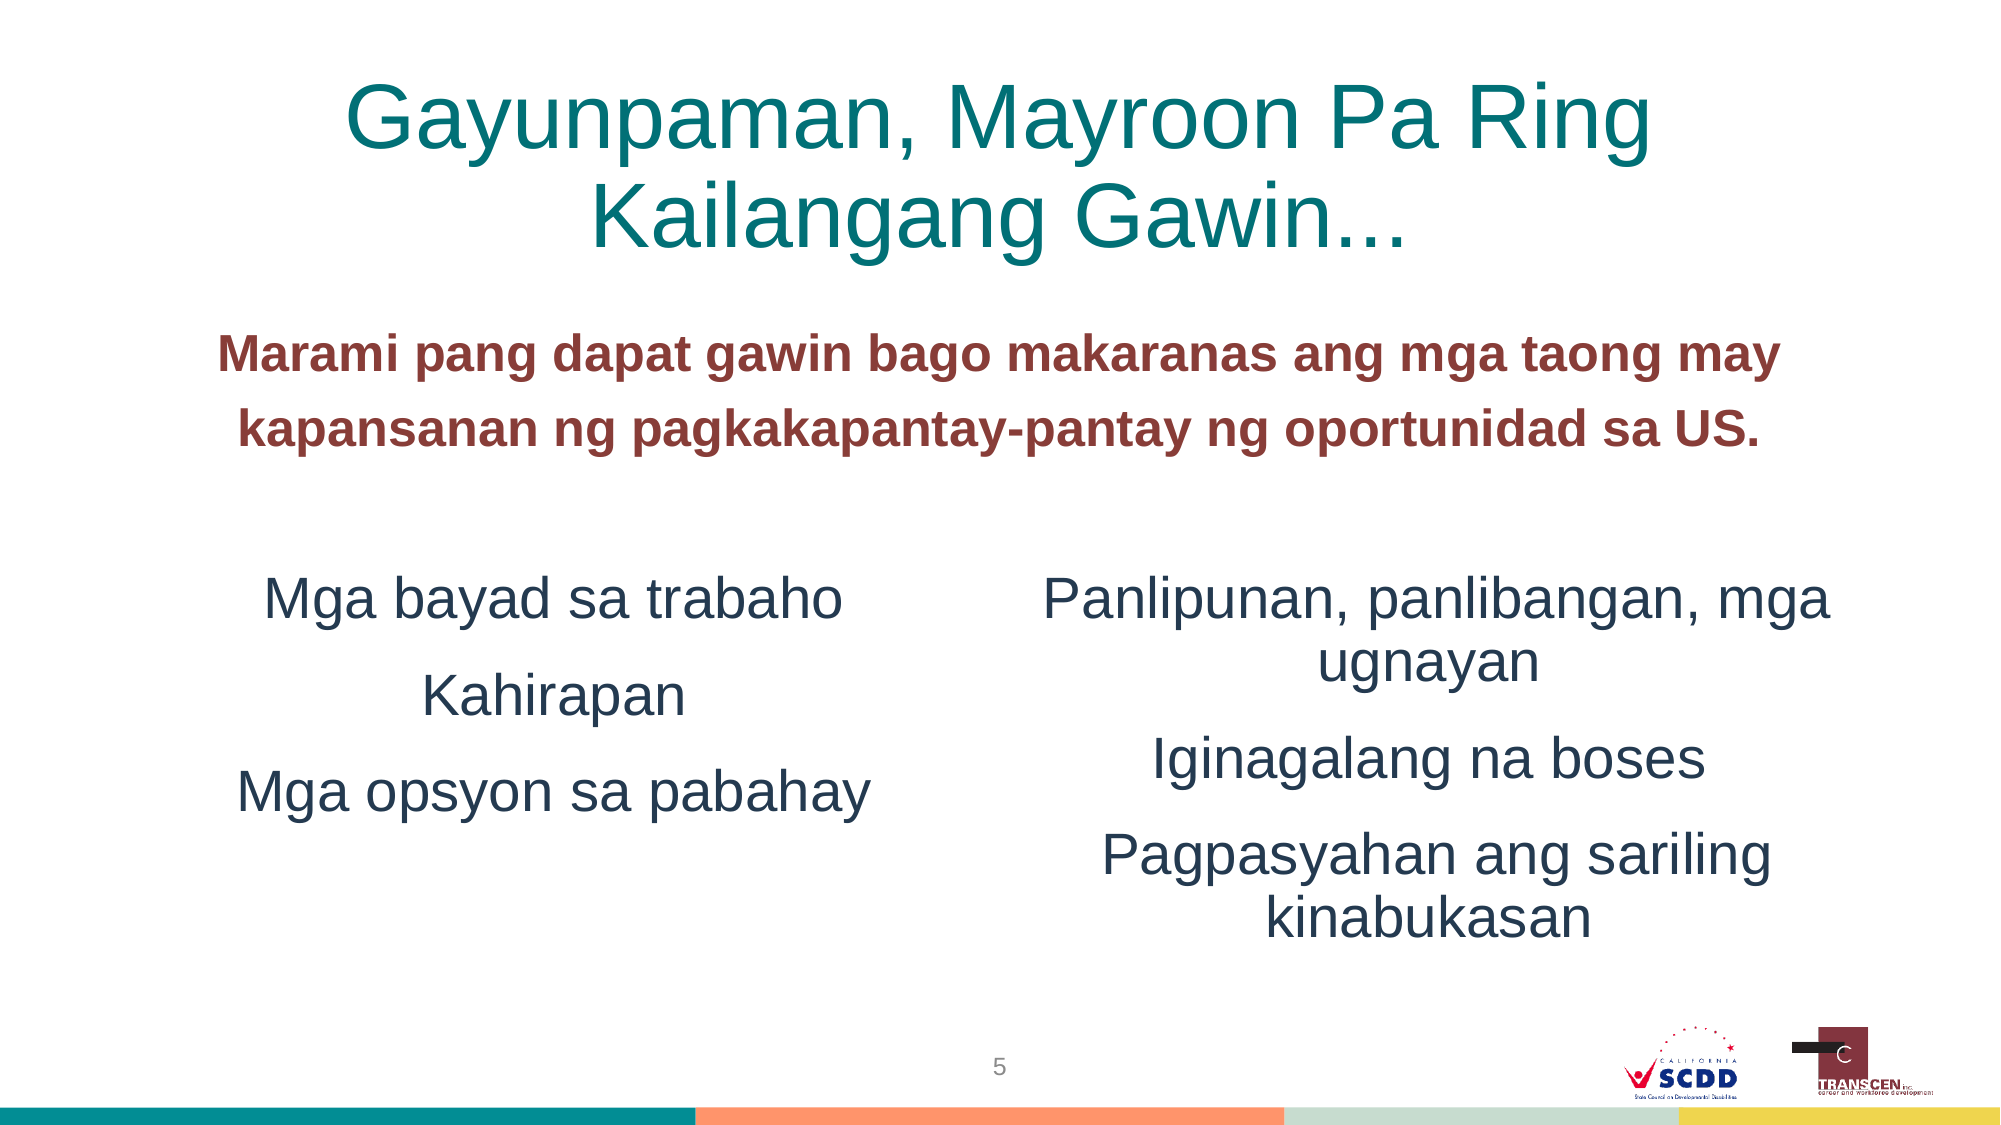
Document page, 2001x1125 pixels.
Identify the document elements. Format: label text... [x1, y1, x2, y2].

title Gayunpaman, Mayroon Pa Ring Kailangang Gawin... [137, 59, 1863, 278]
list Mga bayad sa trabaho Kahirapan Mga opsyon sa pabahay [137, 561, 988, 1014]
picture [1622, 1024, 1744, 1104]
picture [1792, 1027, 1933, 1096]
text_box Marami pang dapat gawin bago makaranas ang mga taong may kapansanan ng pagkakapantay-pantay ng oportunidad sa US. [137, 299, 1863, 489]
list Panlipunan, panlibangan, mga ugnayan Iginagalang na boses Pagpasyahan ang sariling kinabukasan [1012, 561, 1863, 1014]
slide_number 5 [774, 1035, 1225, 1096]
